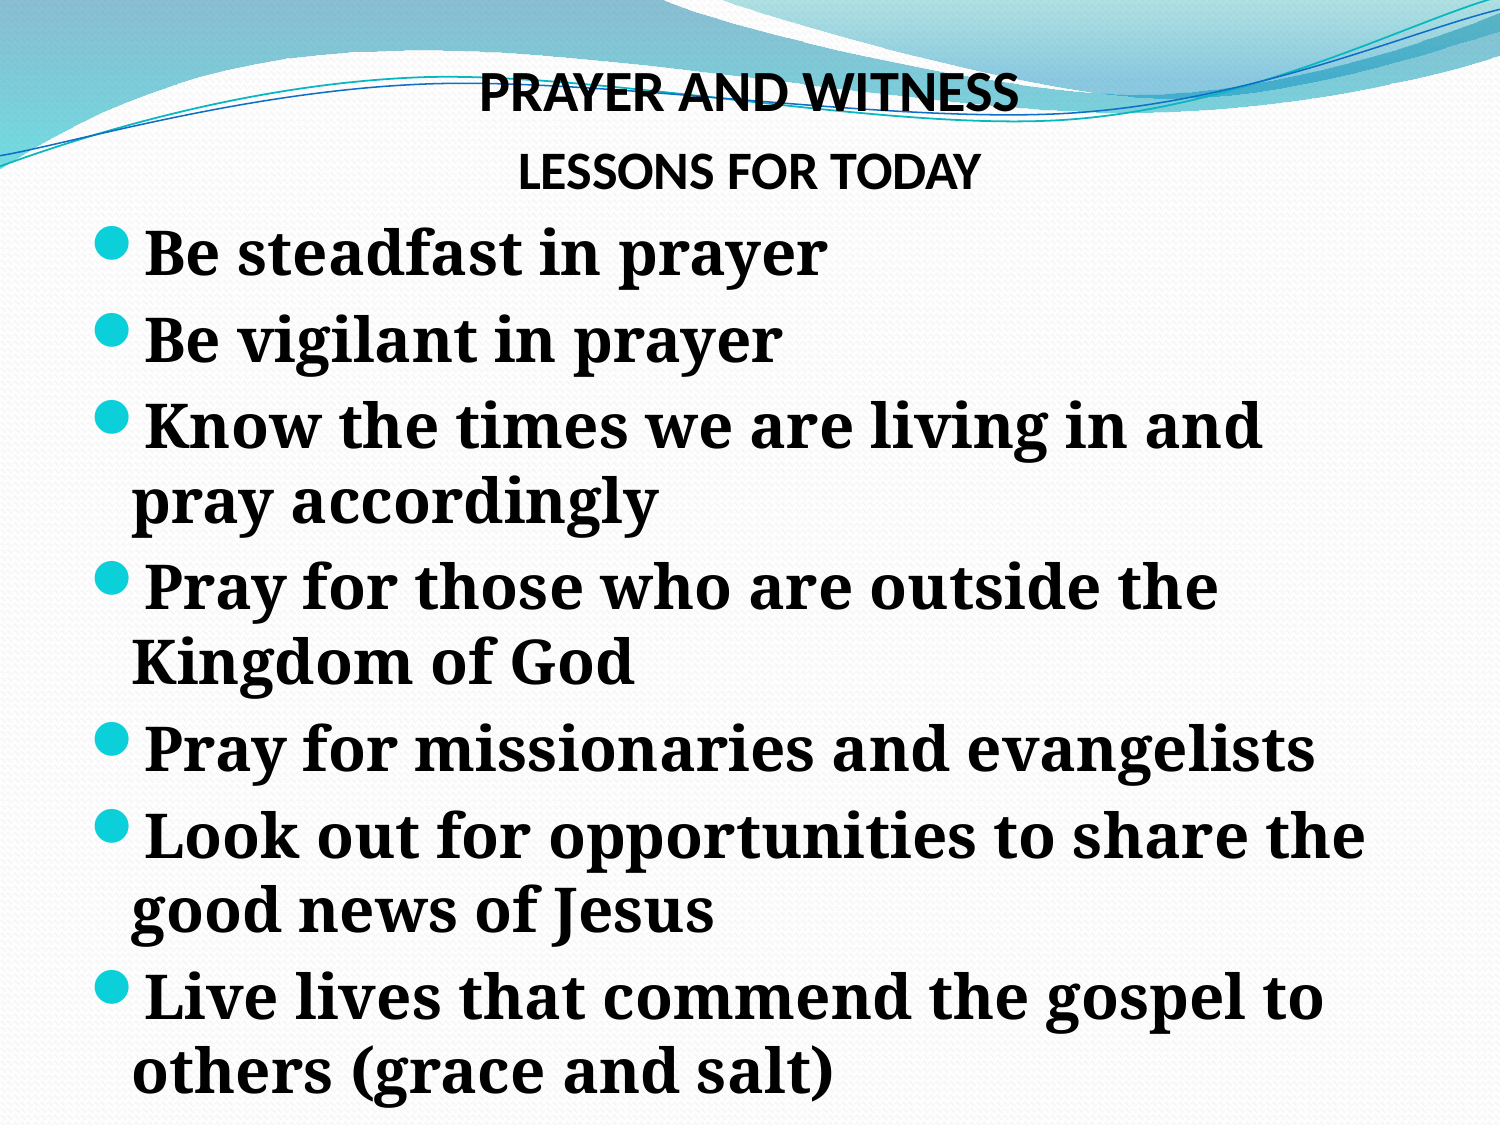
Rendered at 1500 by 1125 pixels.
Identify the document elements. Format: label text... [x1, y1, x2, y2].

title PRAYER AND WITNESS [75, 45, 1425, 123]
list LESSONS FOR TODAY Be steadfast in prayer Be vigilant in prayer Know the times we are living in and pray accordingly Pray for those who are outside the Kingdom of God Pray for missionaries and evangelists Look out for opportunities to share the good news of Jesus Live lives that commend the gospel to others (grace and salt) [75, 128, 1425, 1125]
